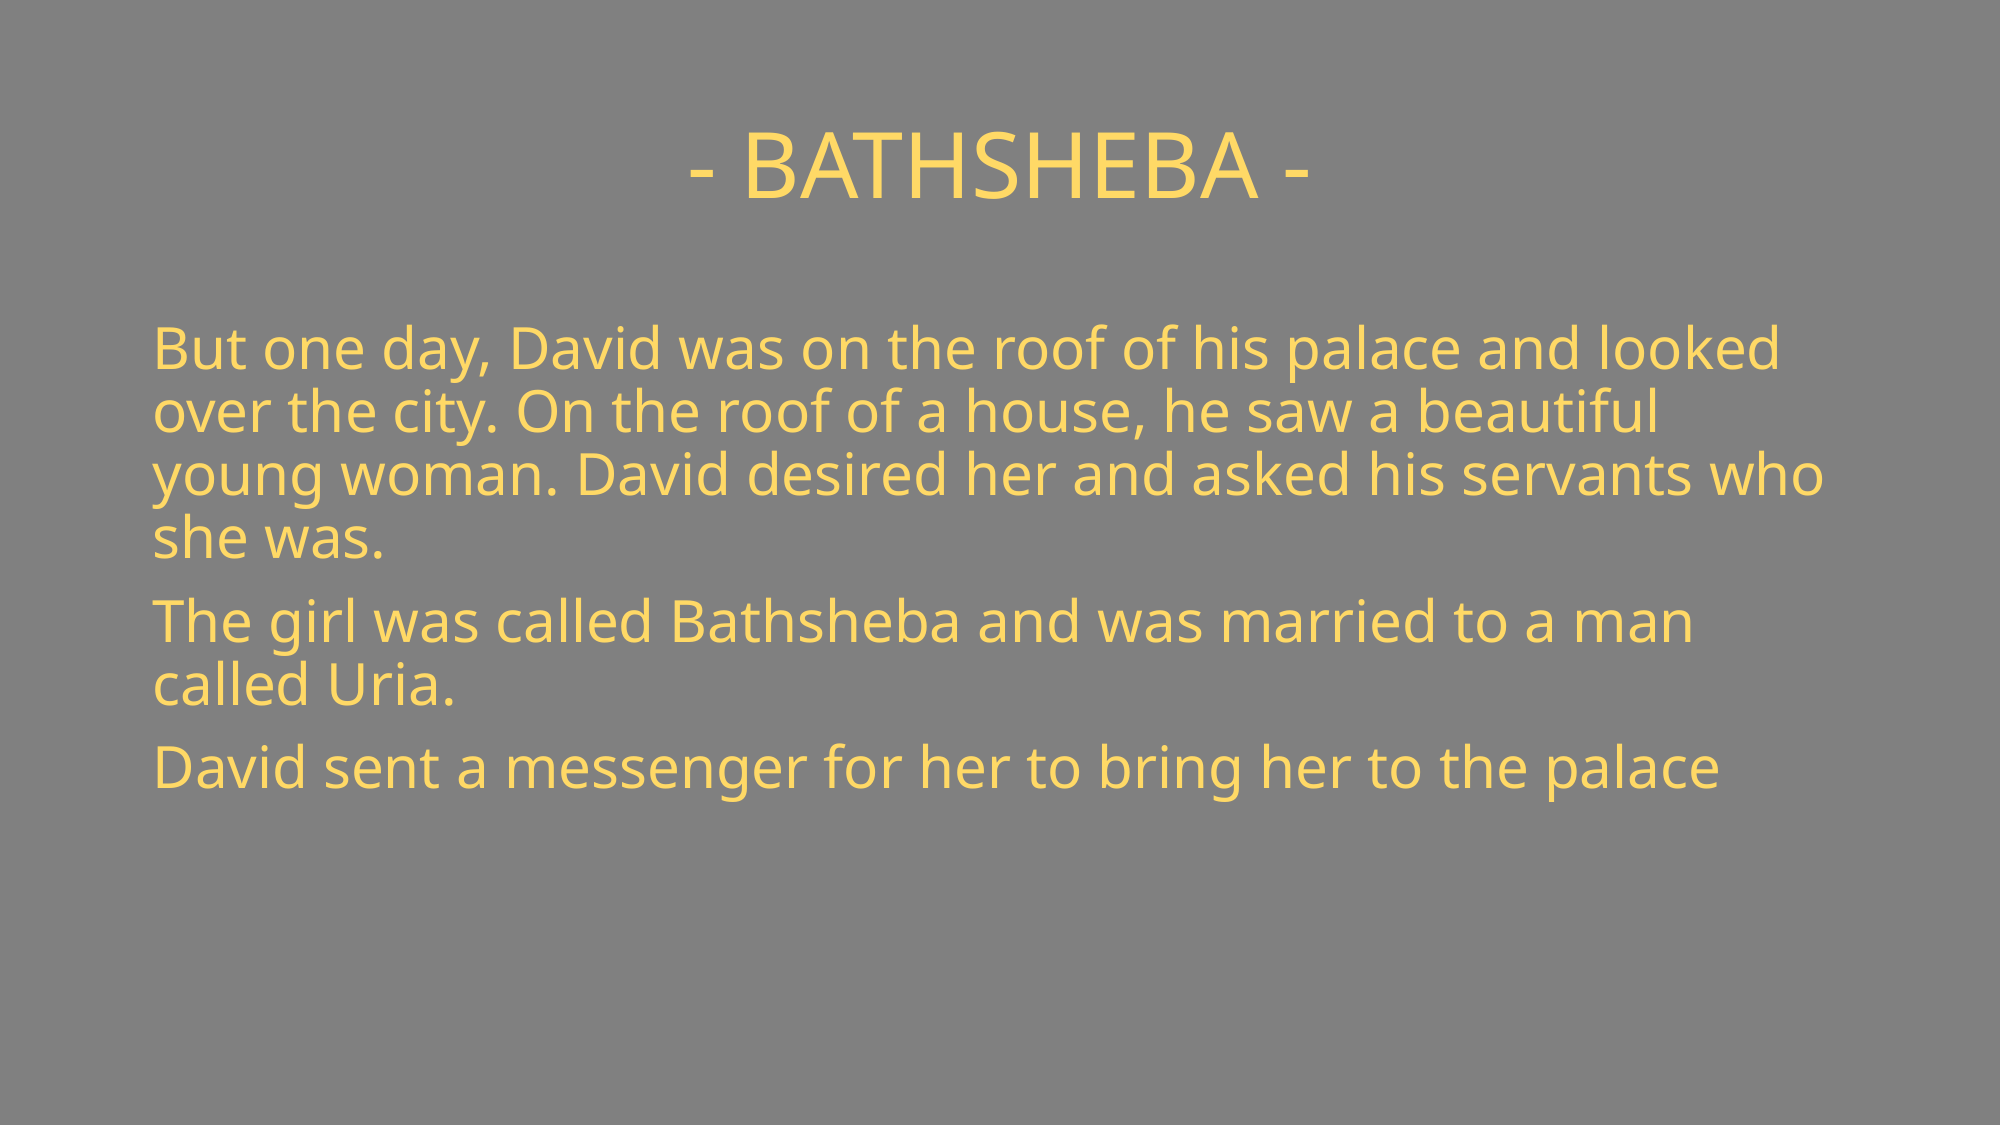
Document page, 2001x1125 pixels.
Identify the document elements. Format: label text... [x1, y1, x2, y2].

list But one day, David was on the roof of his palace and looked over the city. On the roof of a house, he saw a beautiful young woman. David desired her and asked his servants who she was. The girl was called Bathsheba and was married to a man called Uria. David sent a messenger for her to bring her to the palace [137, 311, 1863, 1026]
title - BATHSHEBA - [137, 59, 1863, 278]
